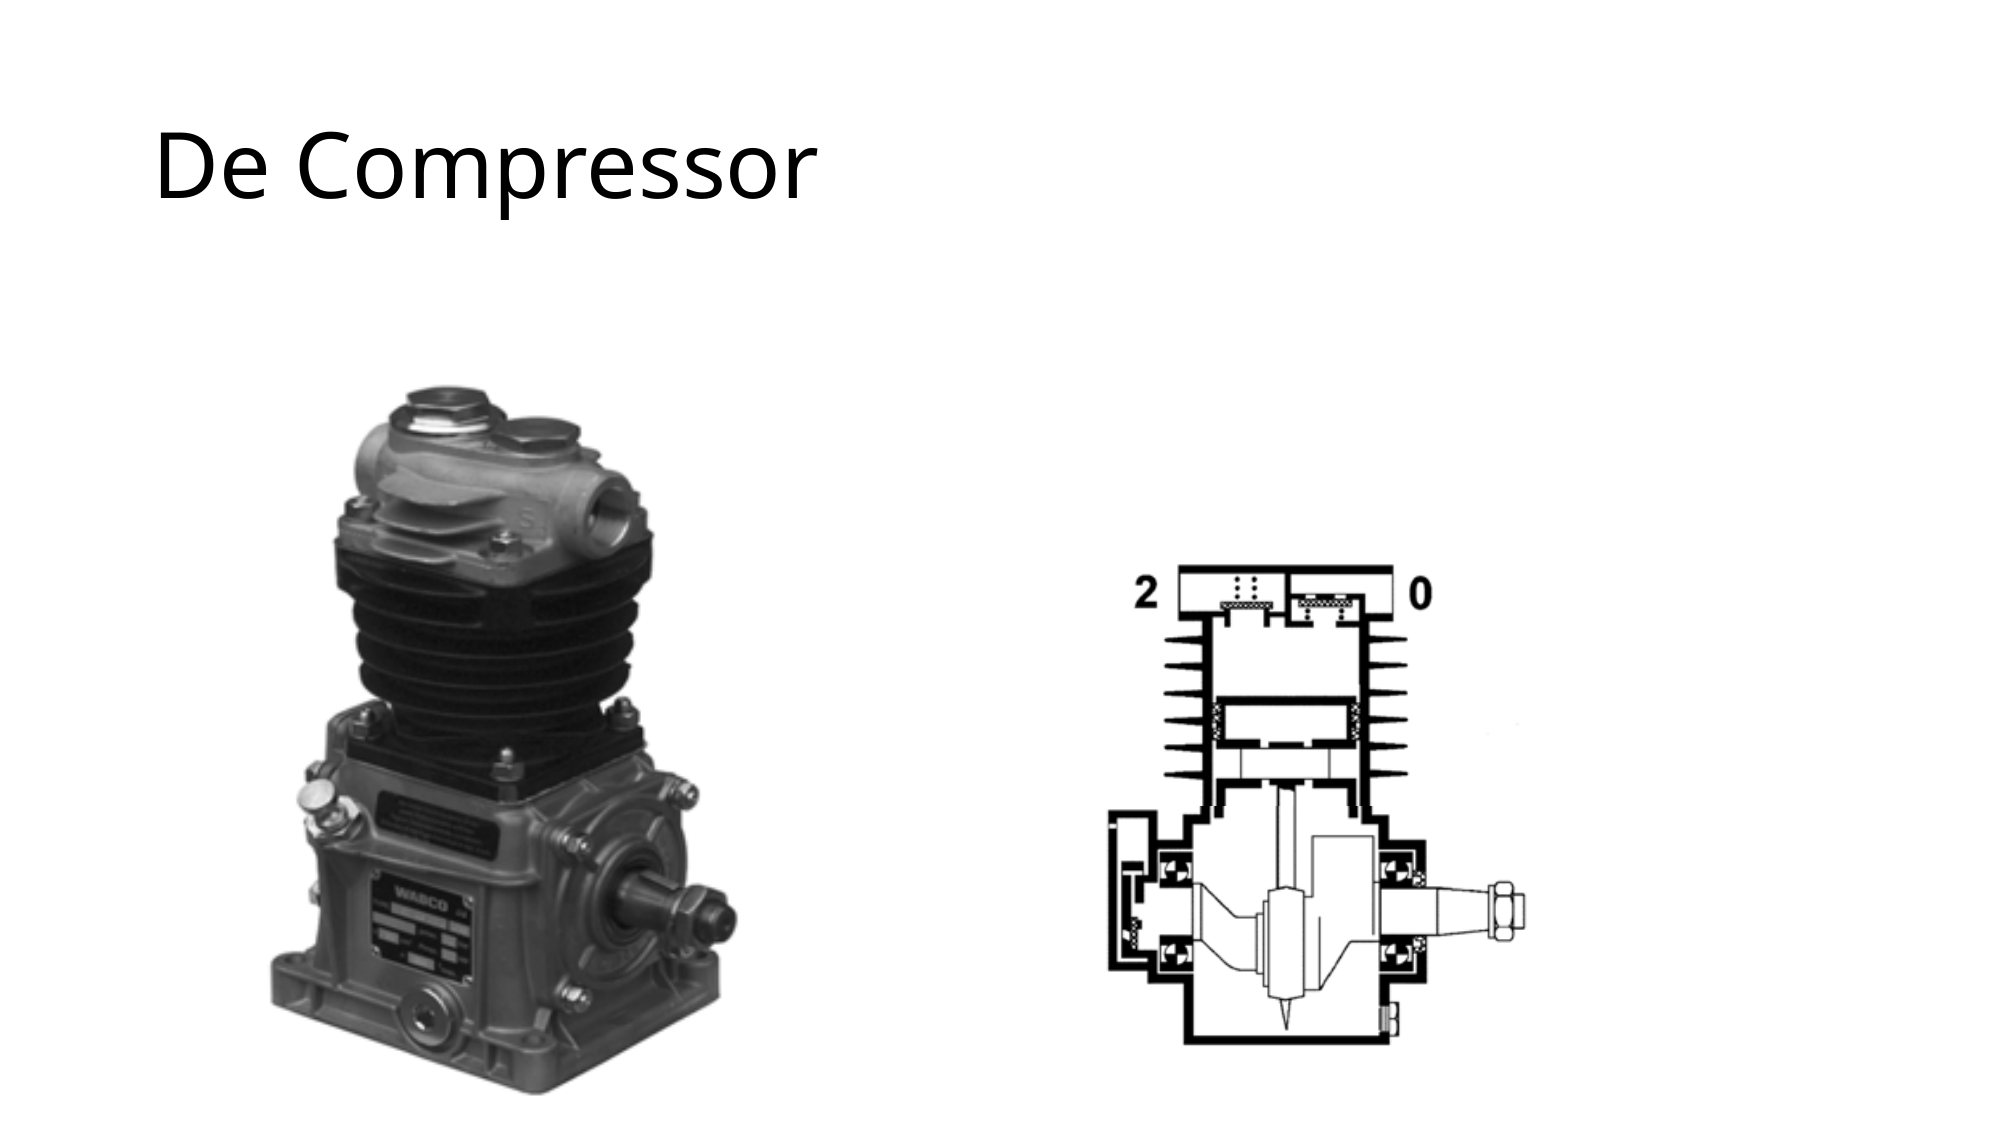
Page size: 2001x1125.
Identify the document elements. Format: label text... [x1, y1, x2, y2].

picture [1099, 555, 1531, 1053]
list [257, 374, 748, 1108]
title De Compressor [137, 59, 1863, 278]
